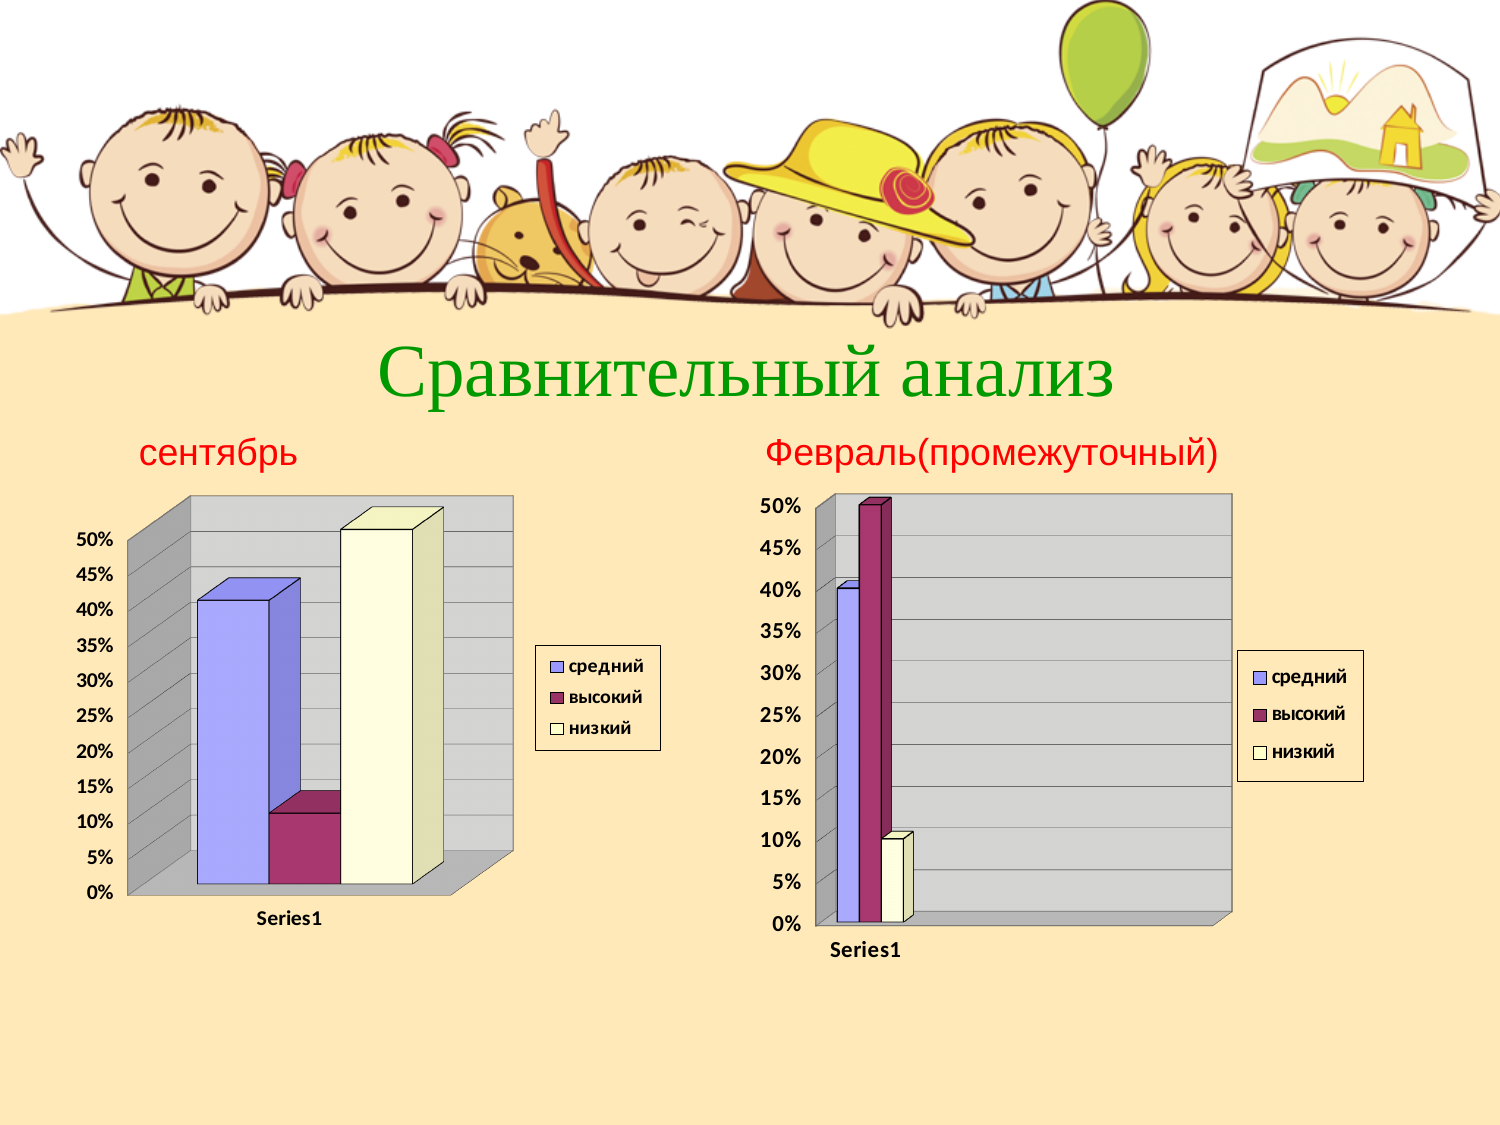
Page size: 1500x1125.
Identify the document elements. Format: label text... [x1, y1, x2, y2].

picture [0, 0, 1500, 1125]
chart [749, 456, 1370, 973]
chart [64, 479, 667, 932]
text_box сентябрь [123, 420, 455, 477]
text_box Сравнительный анализ [100, 314, 1329, 420]
text_box Февраль(промежуточный) [750, 420, 1388, 481]
